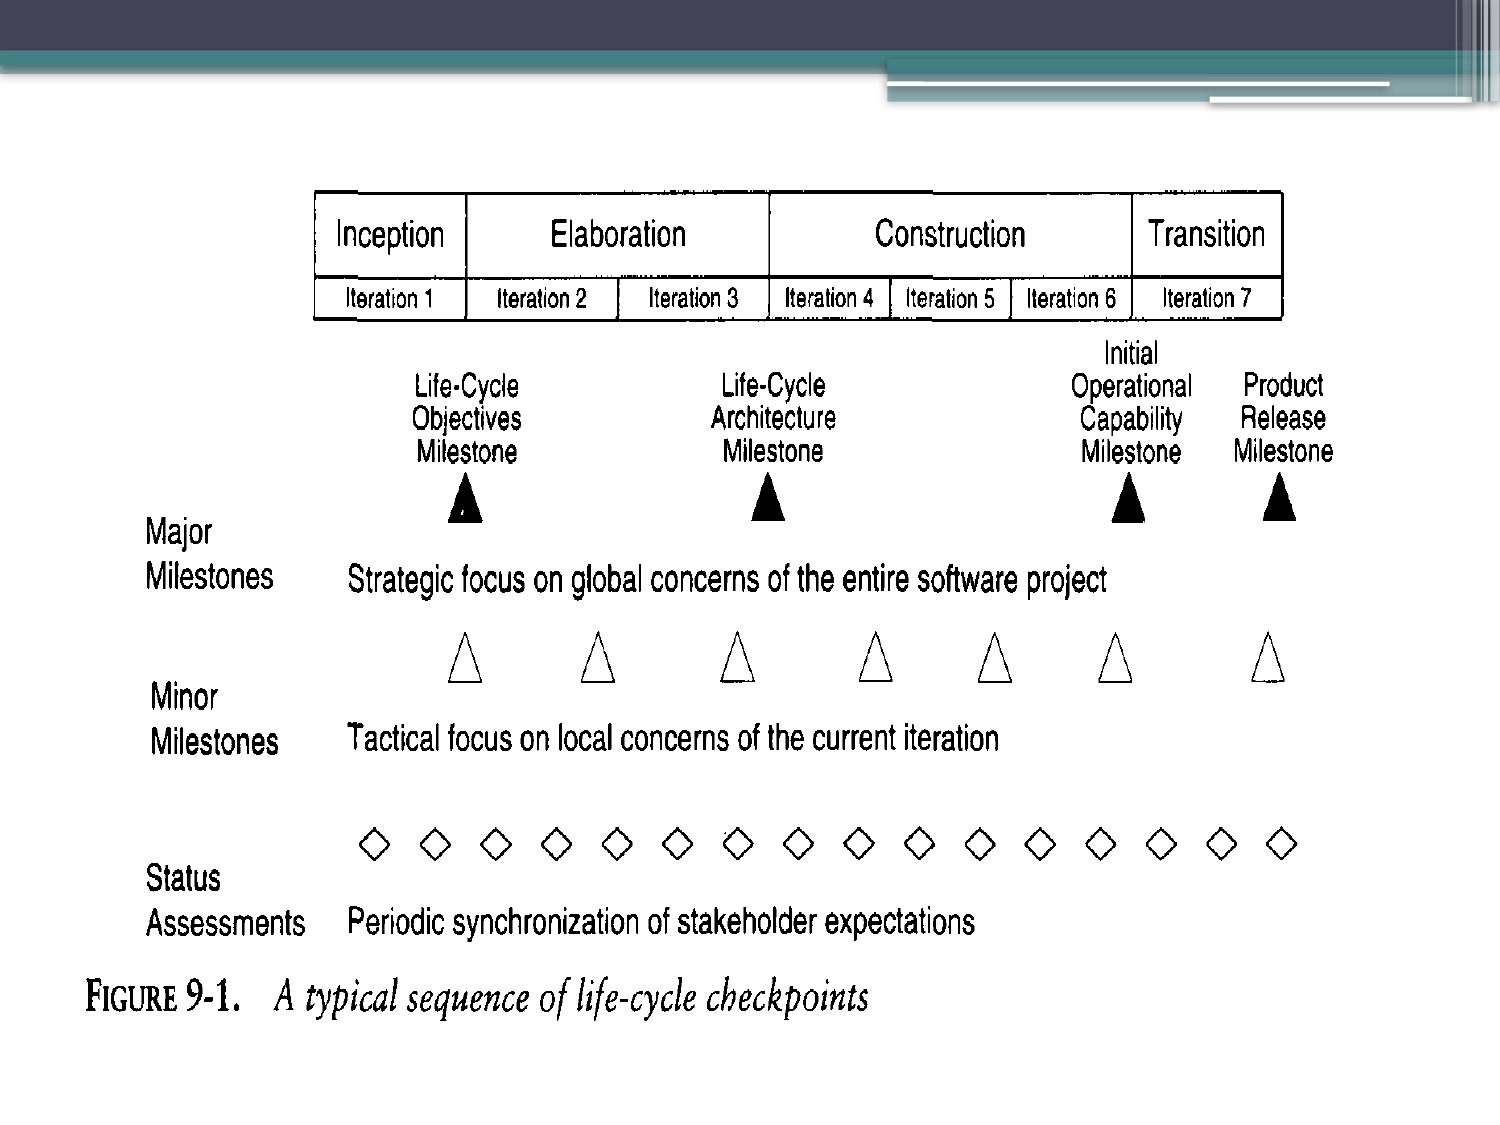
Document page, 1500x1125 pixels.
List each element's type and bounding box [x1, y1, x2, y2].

list [74, 149, 1426, 1041]
